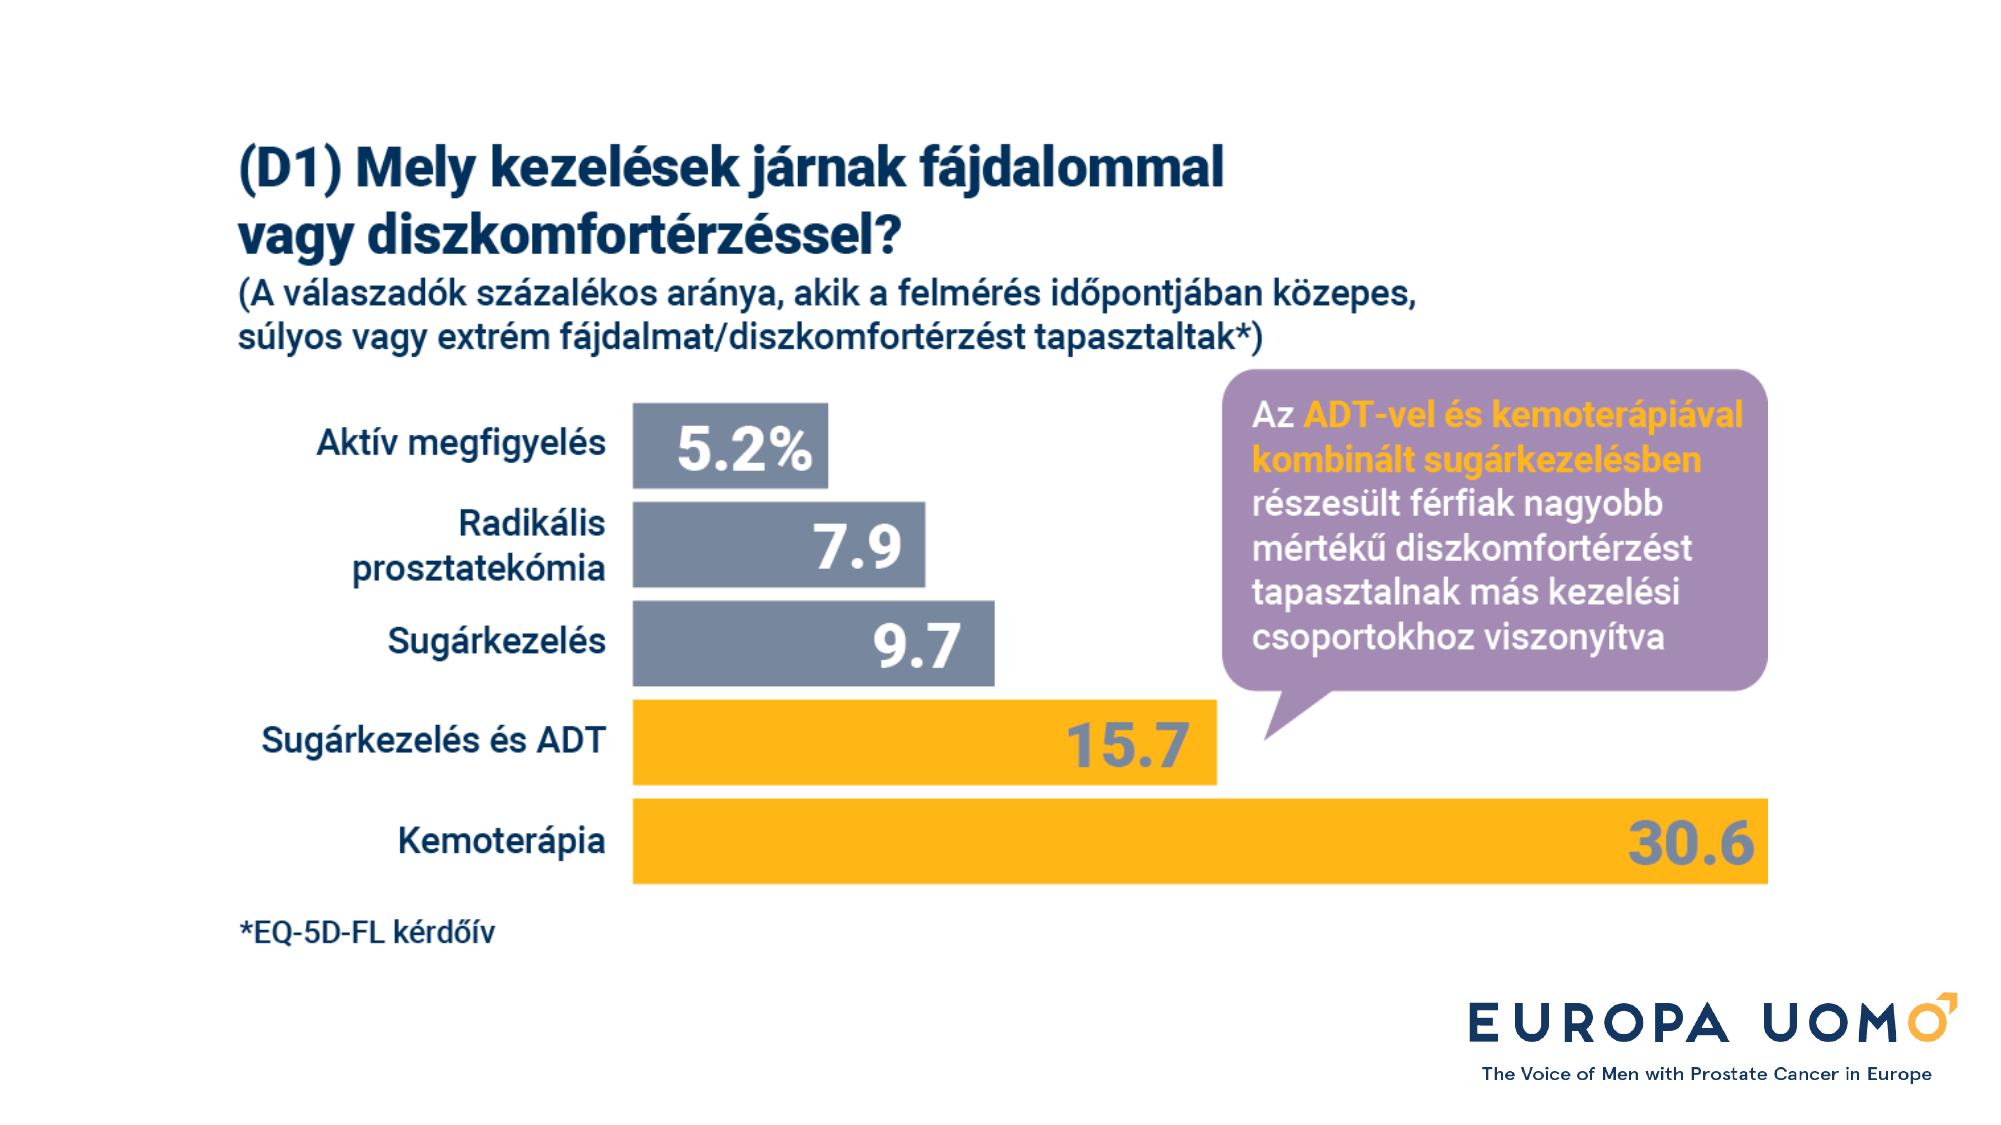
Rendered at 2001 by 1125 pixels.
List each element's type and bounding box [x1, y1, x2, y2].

picture [1455, 992, 1958, 1085]
picture [235, 127, 1768, 971]
